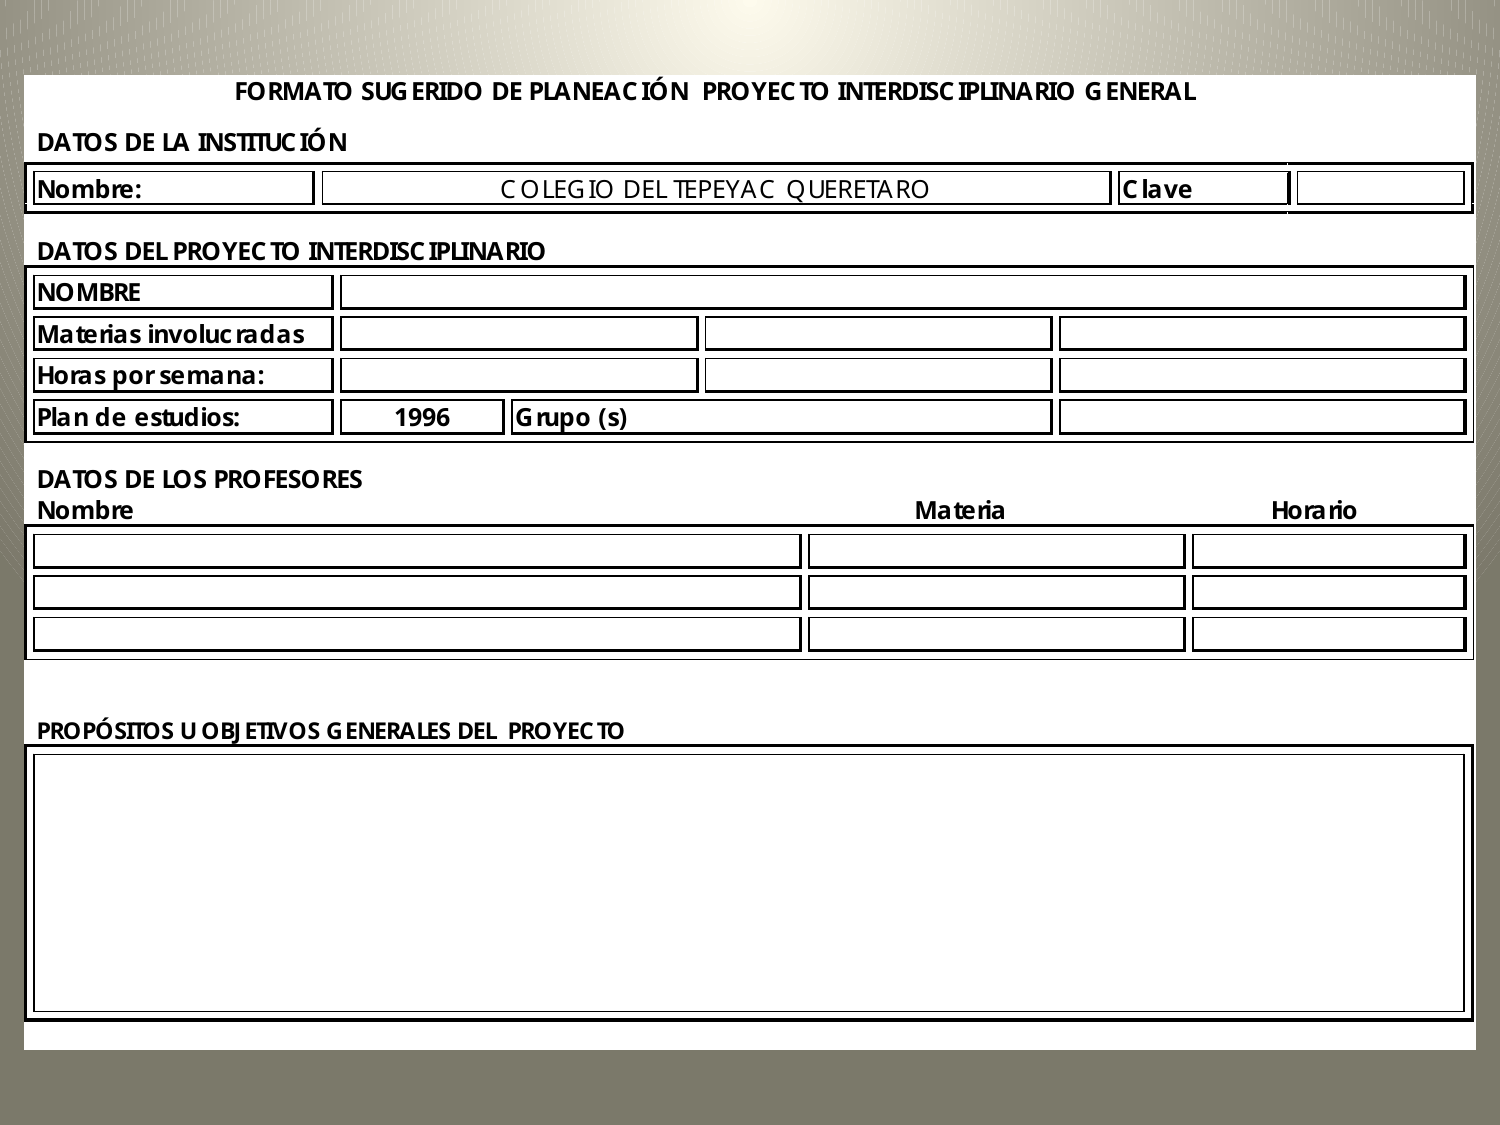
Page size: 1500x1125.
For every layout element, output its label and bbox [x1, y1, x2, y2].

text_box [23, 74, 1477, 1051]
